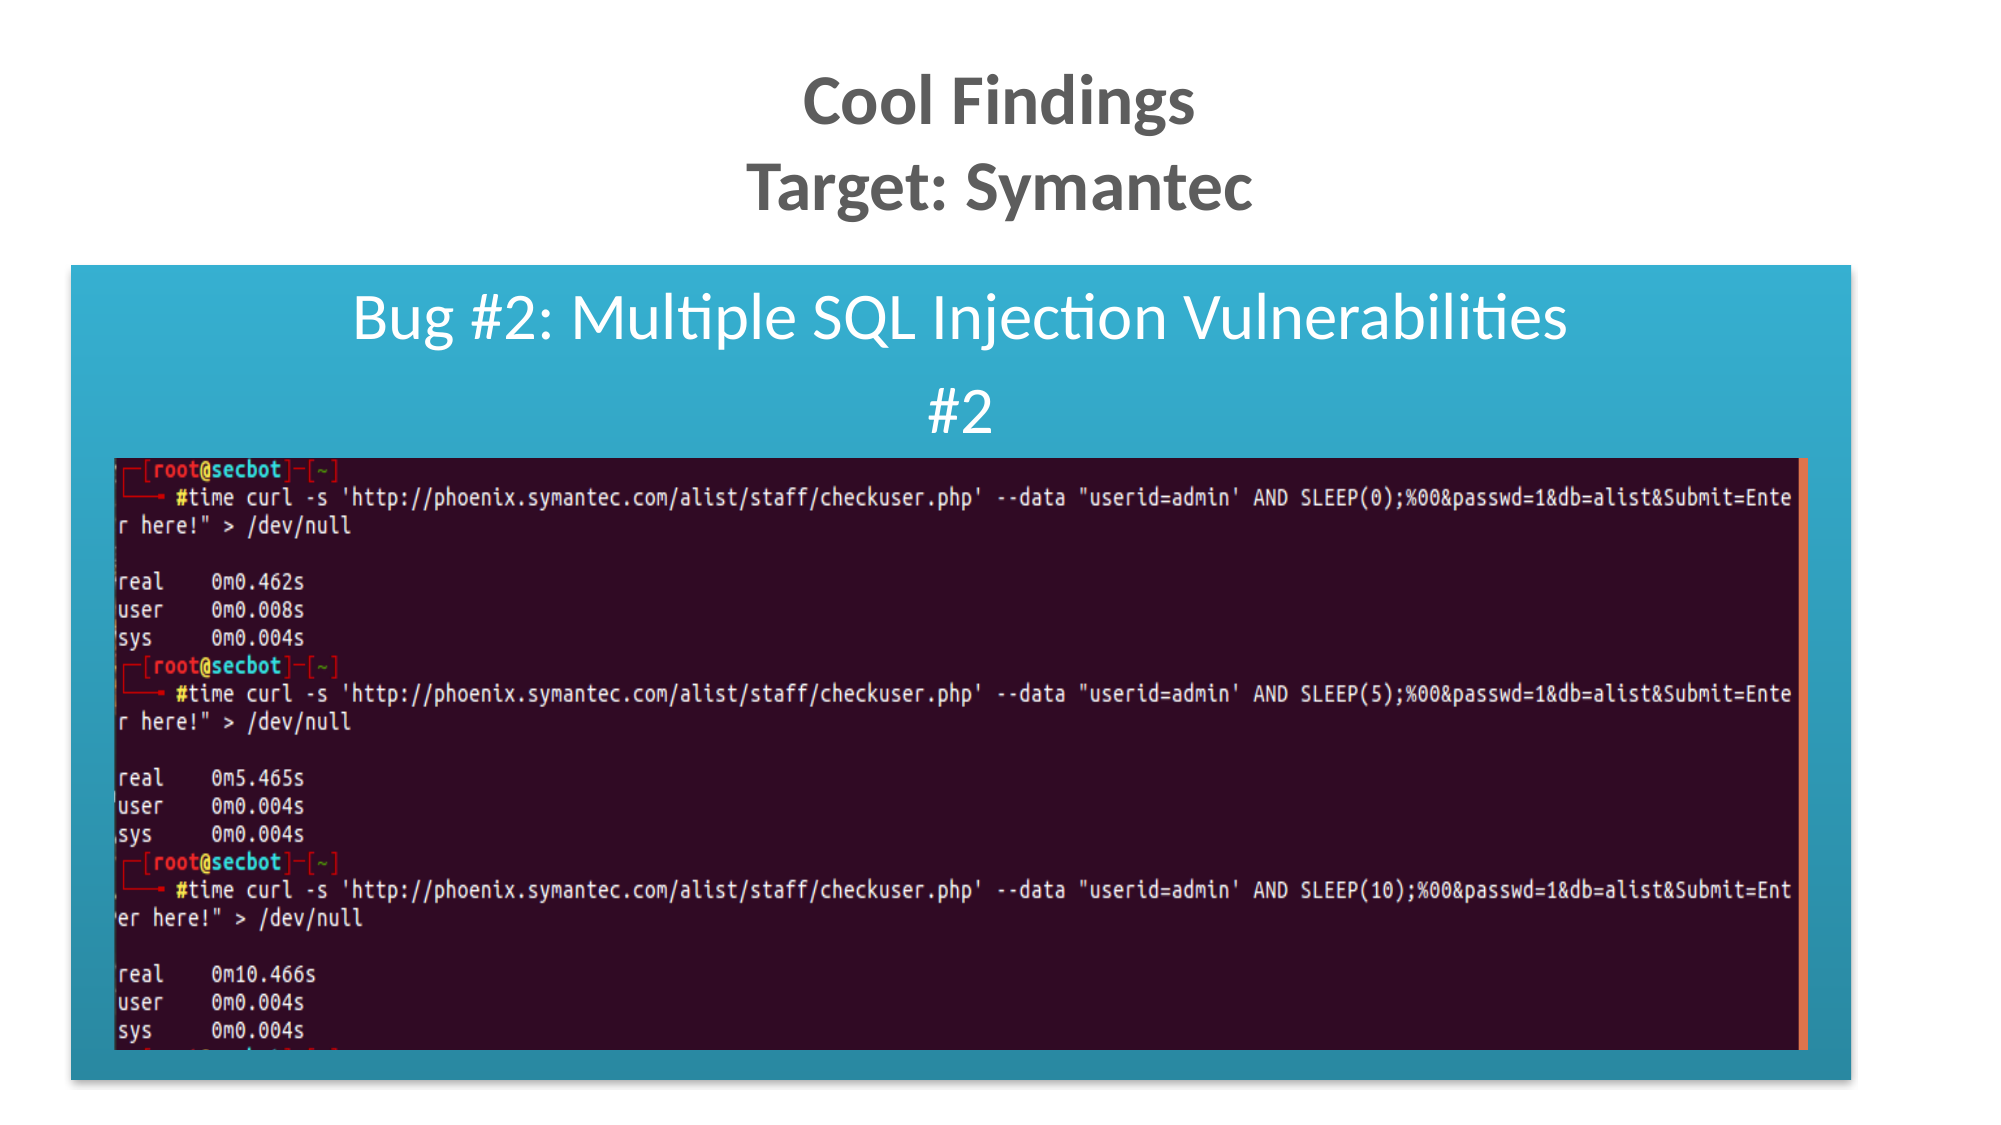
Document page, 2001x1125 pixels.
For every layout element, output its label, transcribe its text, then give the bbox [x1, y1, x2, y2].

list Bug #2: Multiple SQL Injection Vulnerabilities #2 [71, 265, 1852, 1080]
title Cool Findings Target: Symantec [99, 45, 1900, 233]
picture [0, 0, 2001, 1125]
